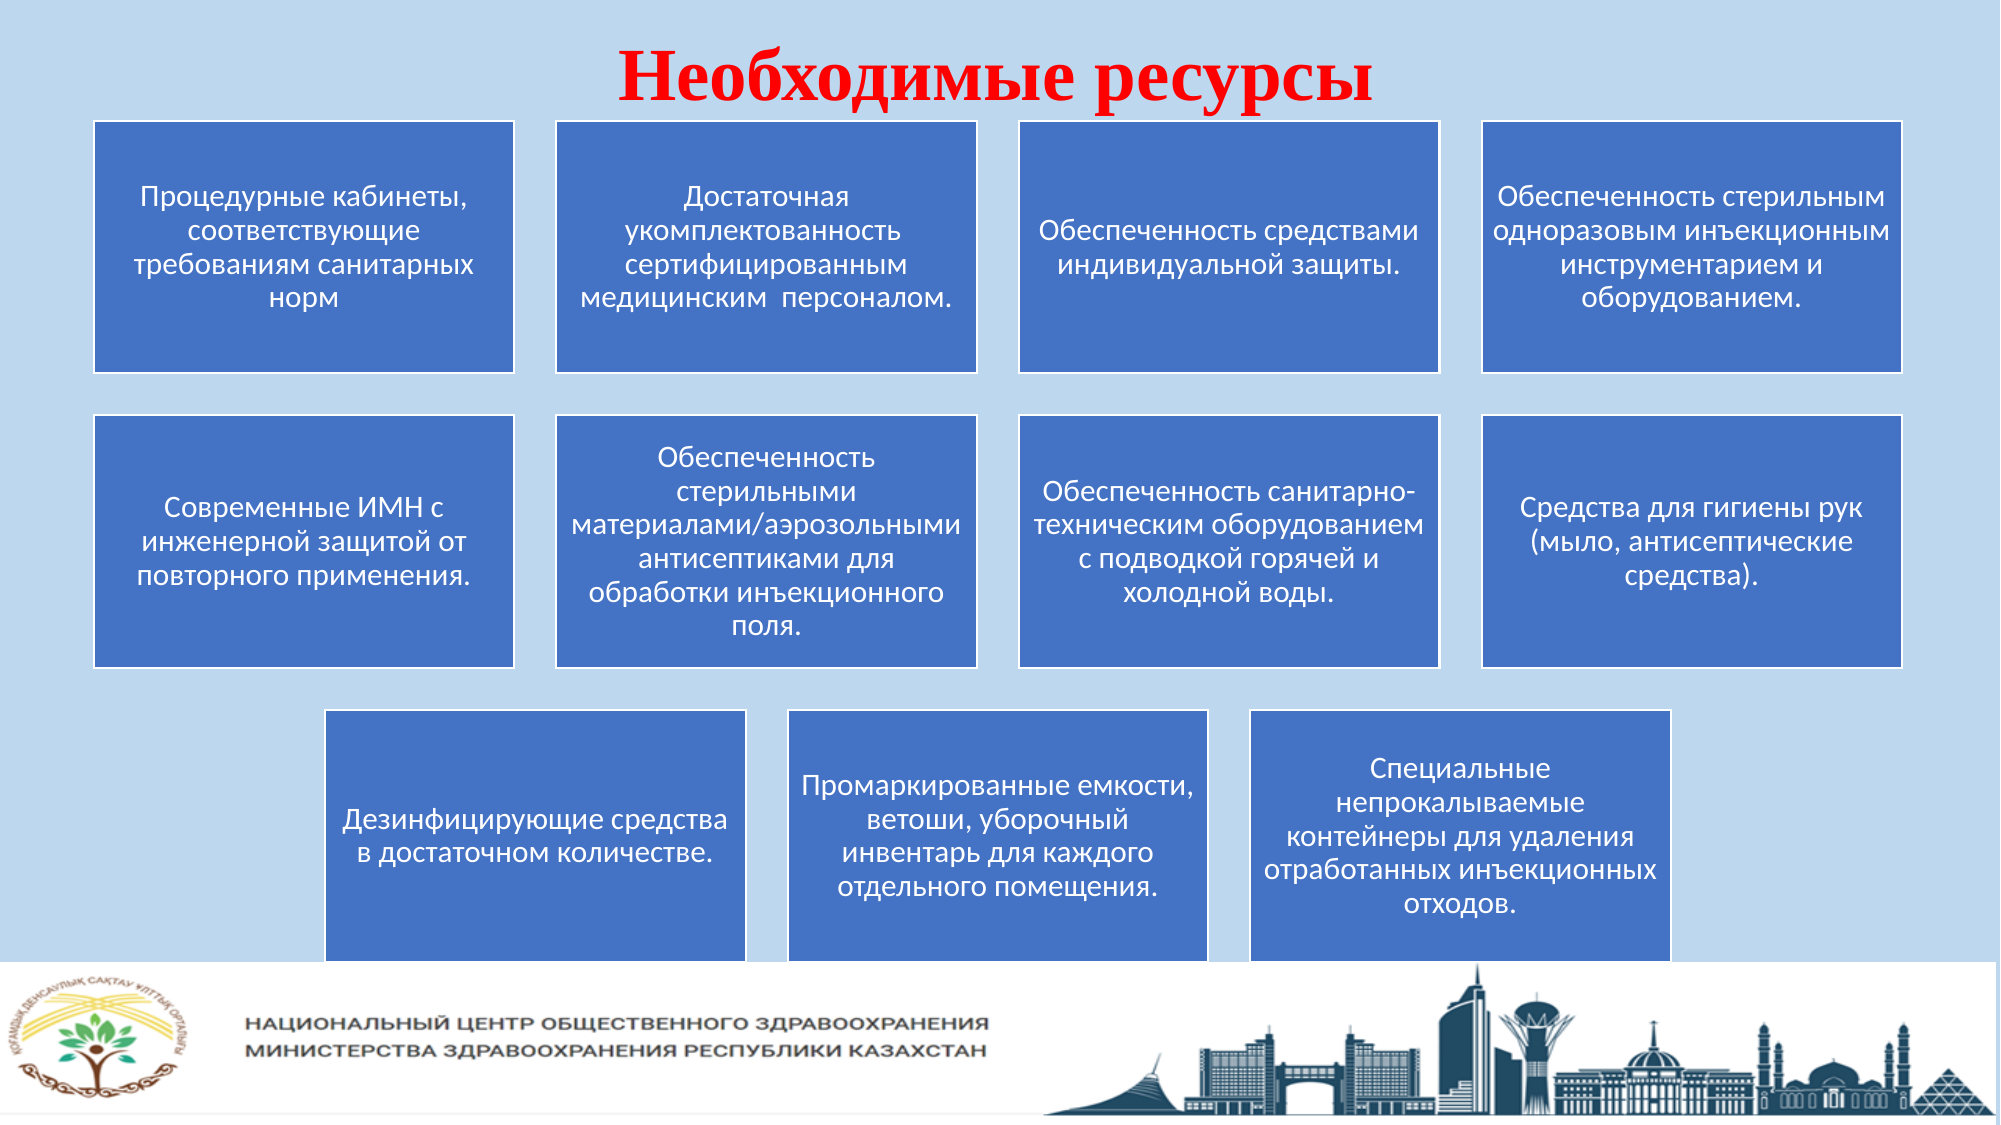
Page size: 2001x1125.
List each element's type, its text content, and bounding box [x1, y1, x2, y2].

title Необходимые ресурсы [0, 17, 1996, 120]
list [0, 120, 1996, 961]
picture [0, 961, 1996, 1125]
